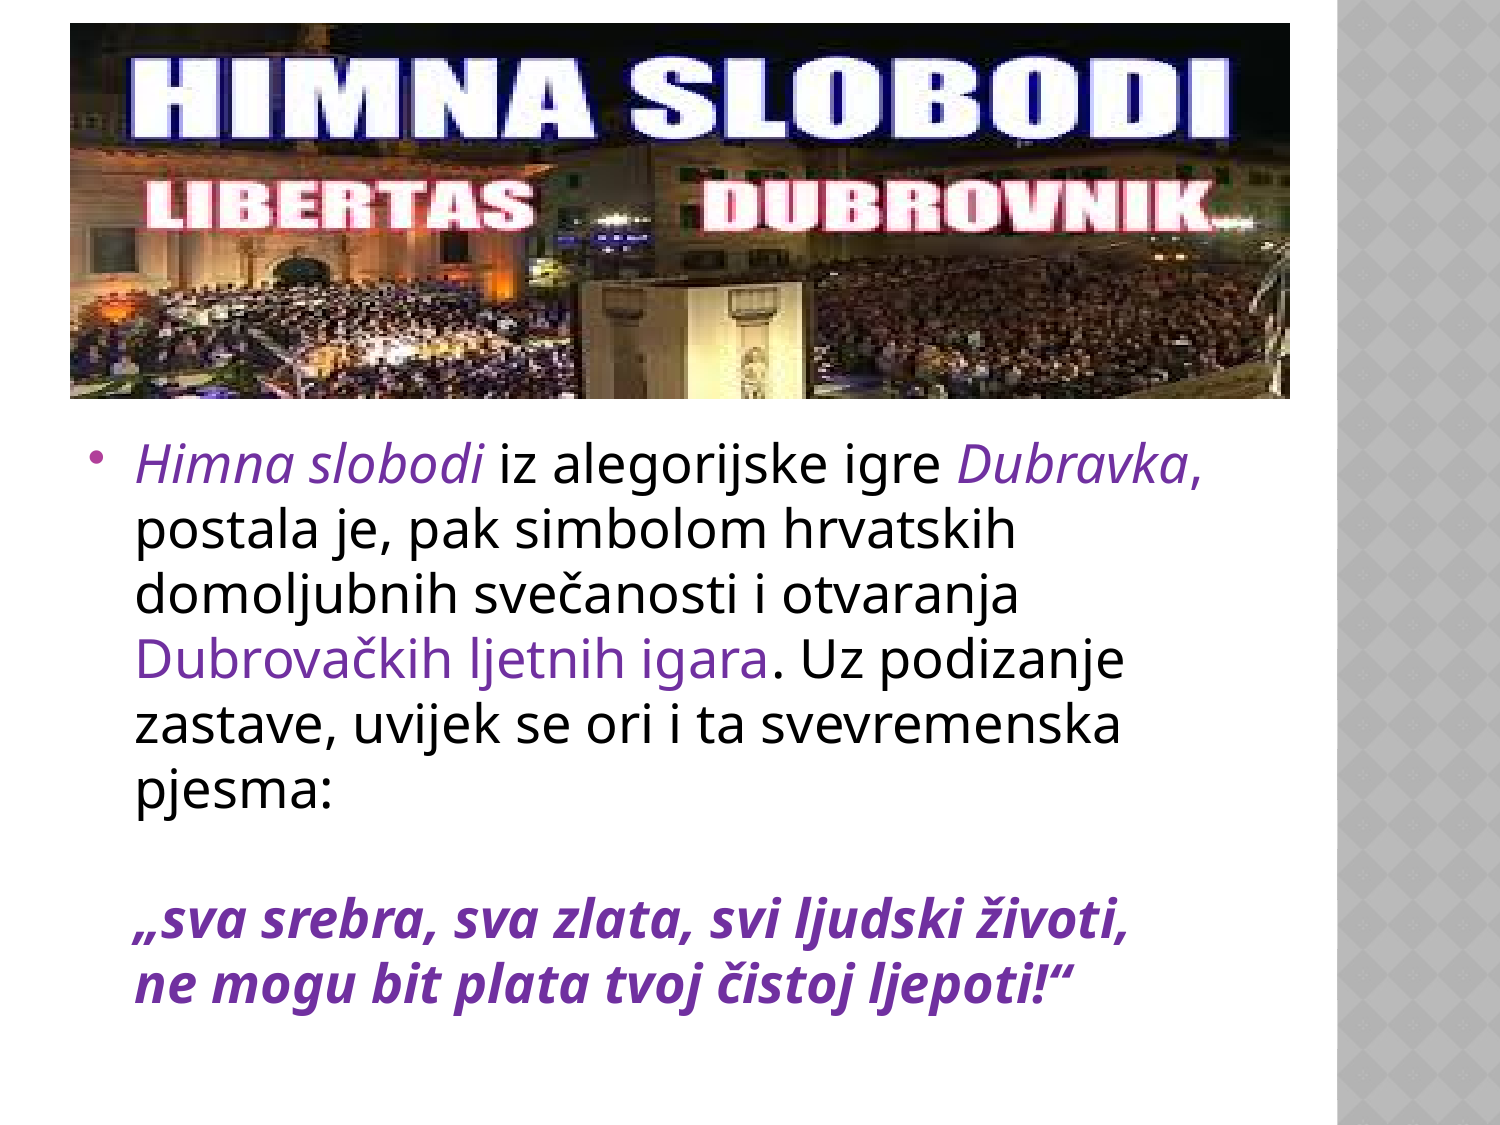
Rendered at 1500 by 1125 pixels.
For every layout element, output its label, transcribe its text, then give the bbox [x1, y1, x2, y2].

picture [69, 22, 1290, 399]
list Himna slobodi iz alegorijske igre Dubravka, postala je, pak simbolom hrvatskih domoljubnih svečanosti i otvaranja Dubrovačkih ljetnih igara. Uz podizanje zastave, uvijek se ori i ta svevremenska pjesma: „sva srebra, sva zlata, svi ljudski životi, ne mogu bit plata tvoj čistoj ljepoti!“ [75, 421, 1263, 1059]
